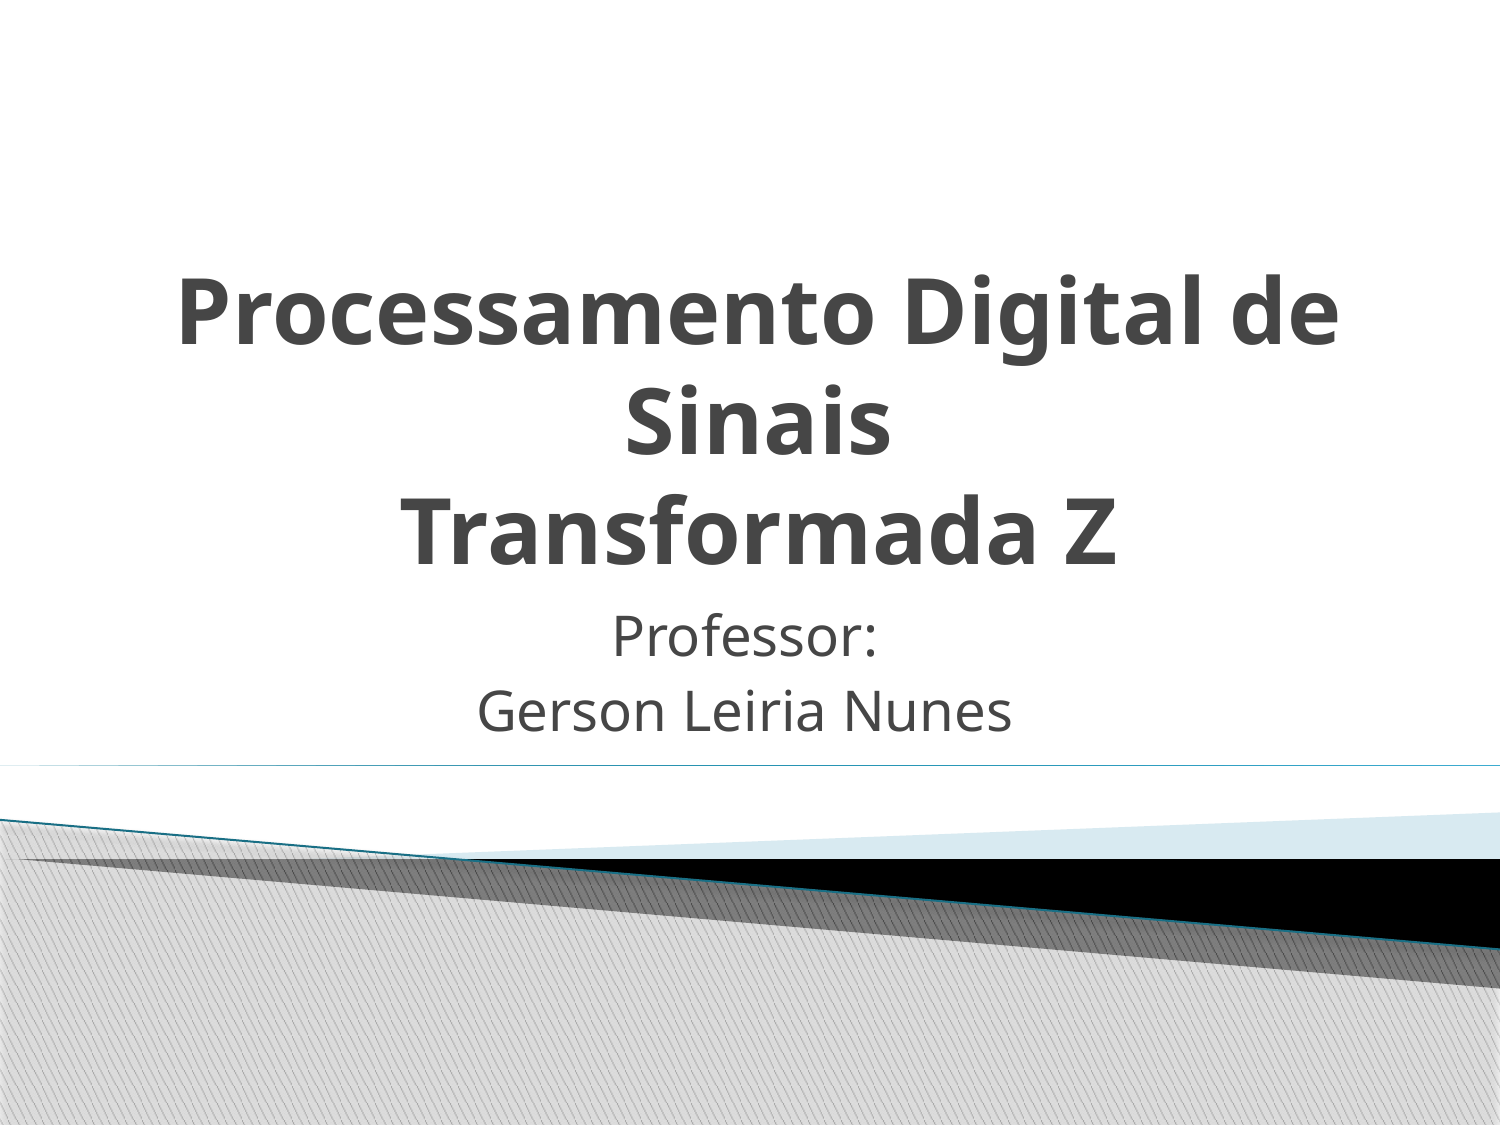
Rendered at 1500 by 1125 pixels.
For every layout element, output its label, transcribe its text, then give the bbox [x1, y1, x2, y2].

subtitle Professor: Gerson Leiria Nunes [112, 592, 1388, 790]
picture [5, 859, 1500, 989]
title Processamento Digital de Sinais Transformada Z [17, 172, 1500, 591]
